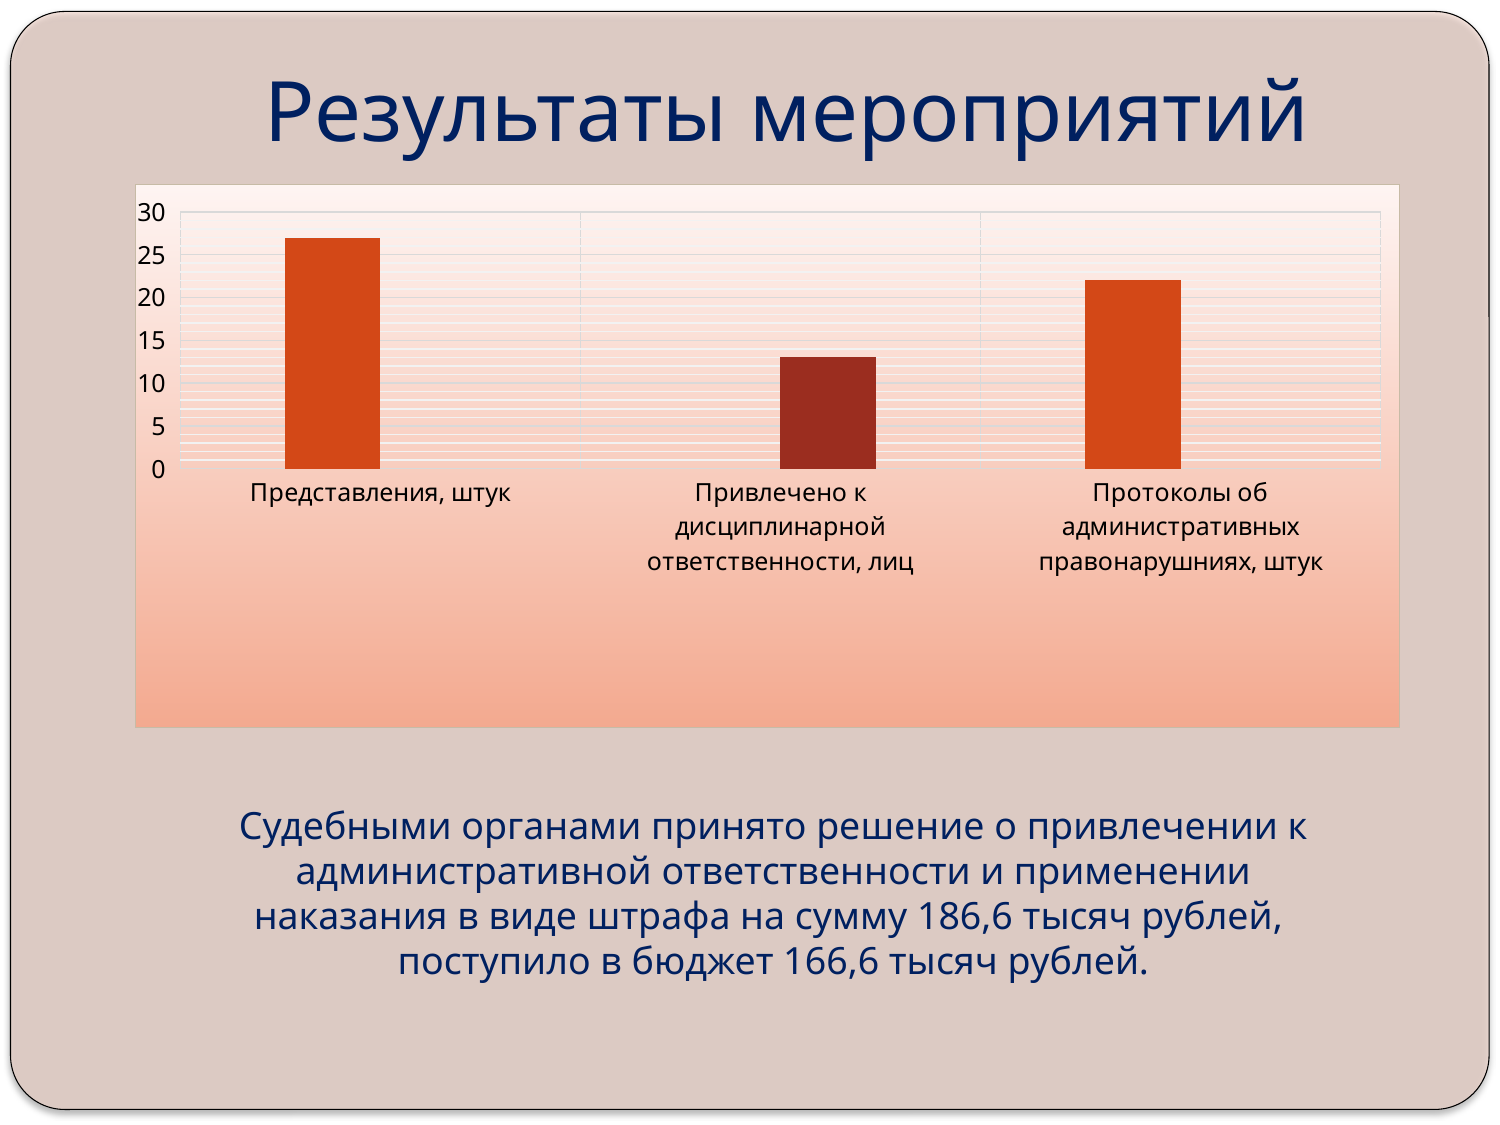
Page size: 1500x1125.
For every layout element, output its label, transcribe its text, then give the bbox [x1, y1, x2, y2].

text_box Судебными органами принято решение о привлечении к административной ответственности и применении наказания в виде штрафа на сумму 186,6 тысяч рублей, поступило в бюджет 166,6 тысяч рублей. [183, 794, 1365, 990]
title Результаты мероприятий [150, 45, 1425, 173]
chart [135, 184, 1400, 729]
